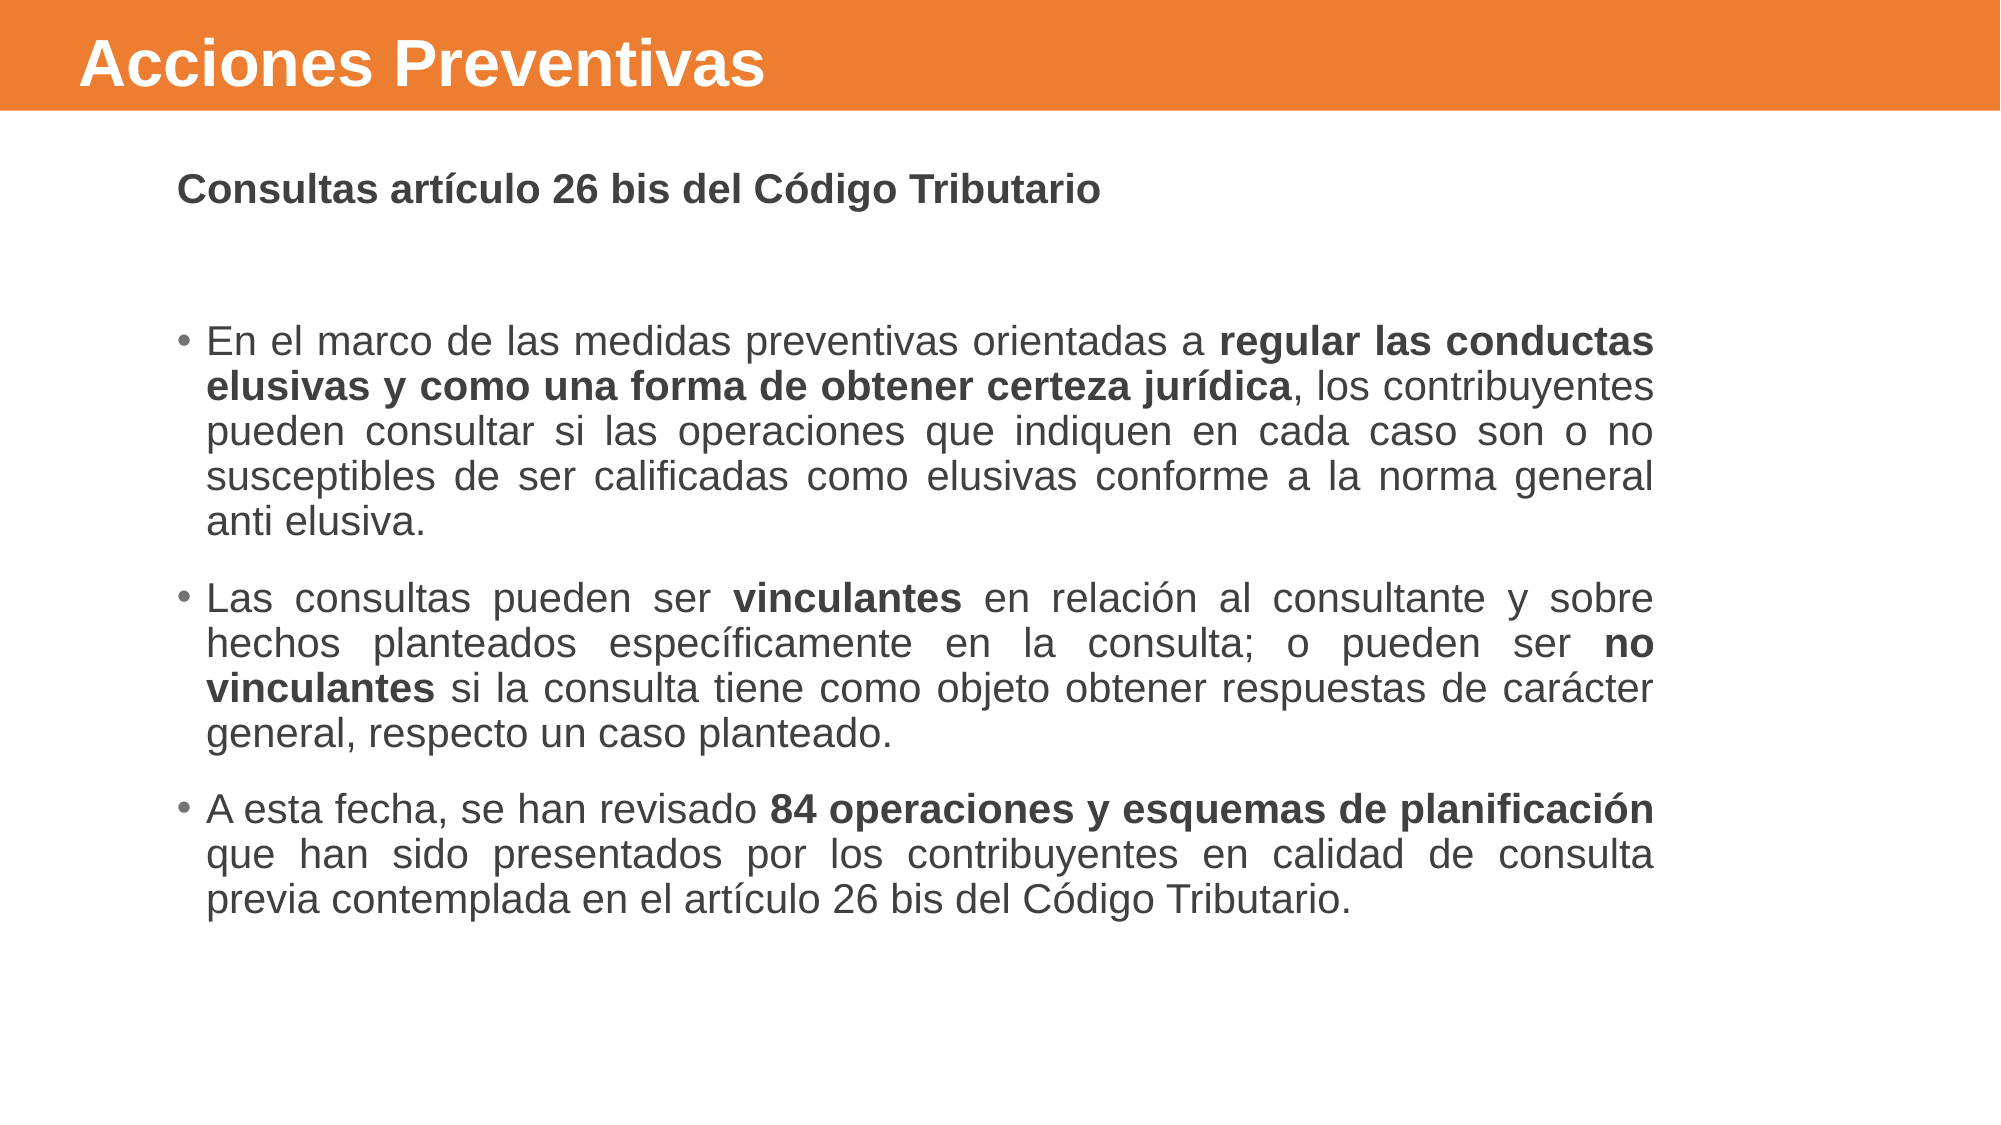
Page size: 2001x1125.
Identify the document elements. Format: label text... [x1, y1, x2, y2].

text_box Acciones Preventivas [63, 12, 783, 108]
text_box [0, 0, 2000, 112]
text_box Consultas artículo 26 bis del Código Tributario En el marco de las medidas preventivas orientadas a regular las conductas elusivas y como una forma de obtener certeza jurídica, los contribuyentes pueden consultar si las operaciones que indiquen en cada caso son o no susceptibles de ser calificadas como elusivas conforme a la norma general anti elusiva. Las consultas pueden ser vinculantes en relación al consultante y sobre hechos planteados específicamente en la consulta; o pueden ser no vinculantes si la consulta tiene como objeto obtener respuestas de carácter general, respecto un caso planteado. A esta fecha, se han revisado 84 operaciones y esquemas de planificación que han sido presentados por los contribuyentes en calidad de consulta previa contemplada en el artículo 26 bis del Código Tributario. [162, 159, 1670, 1009]
